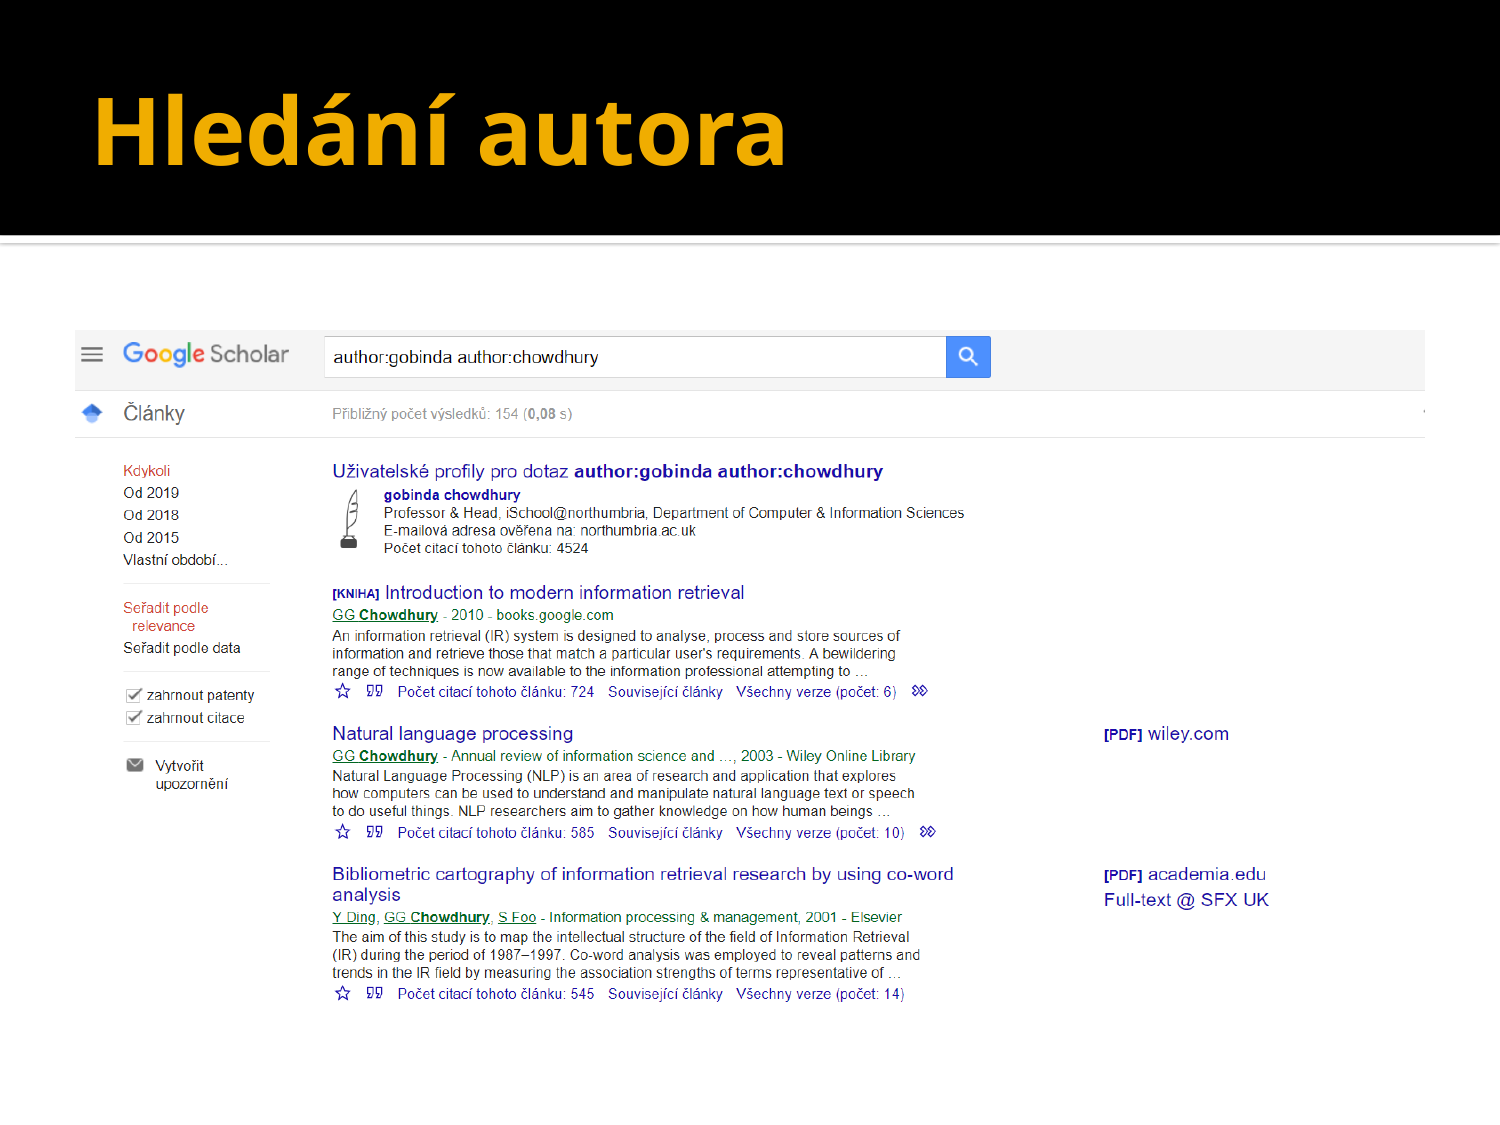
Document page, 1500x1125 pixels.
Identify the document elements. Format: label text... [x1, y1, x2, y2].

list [74, 330, 1425, 1011]
title Hledání autora [75, 25, 1425, 231]
